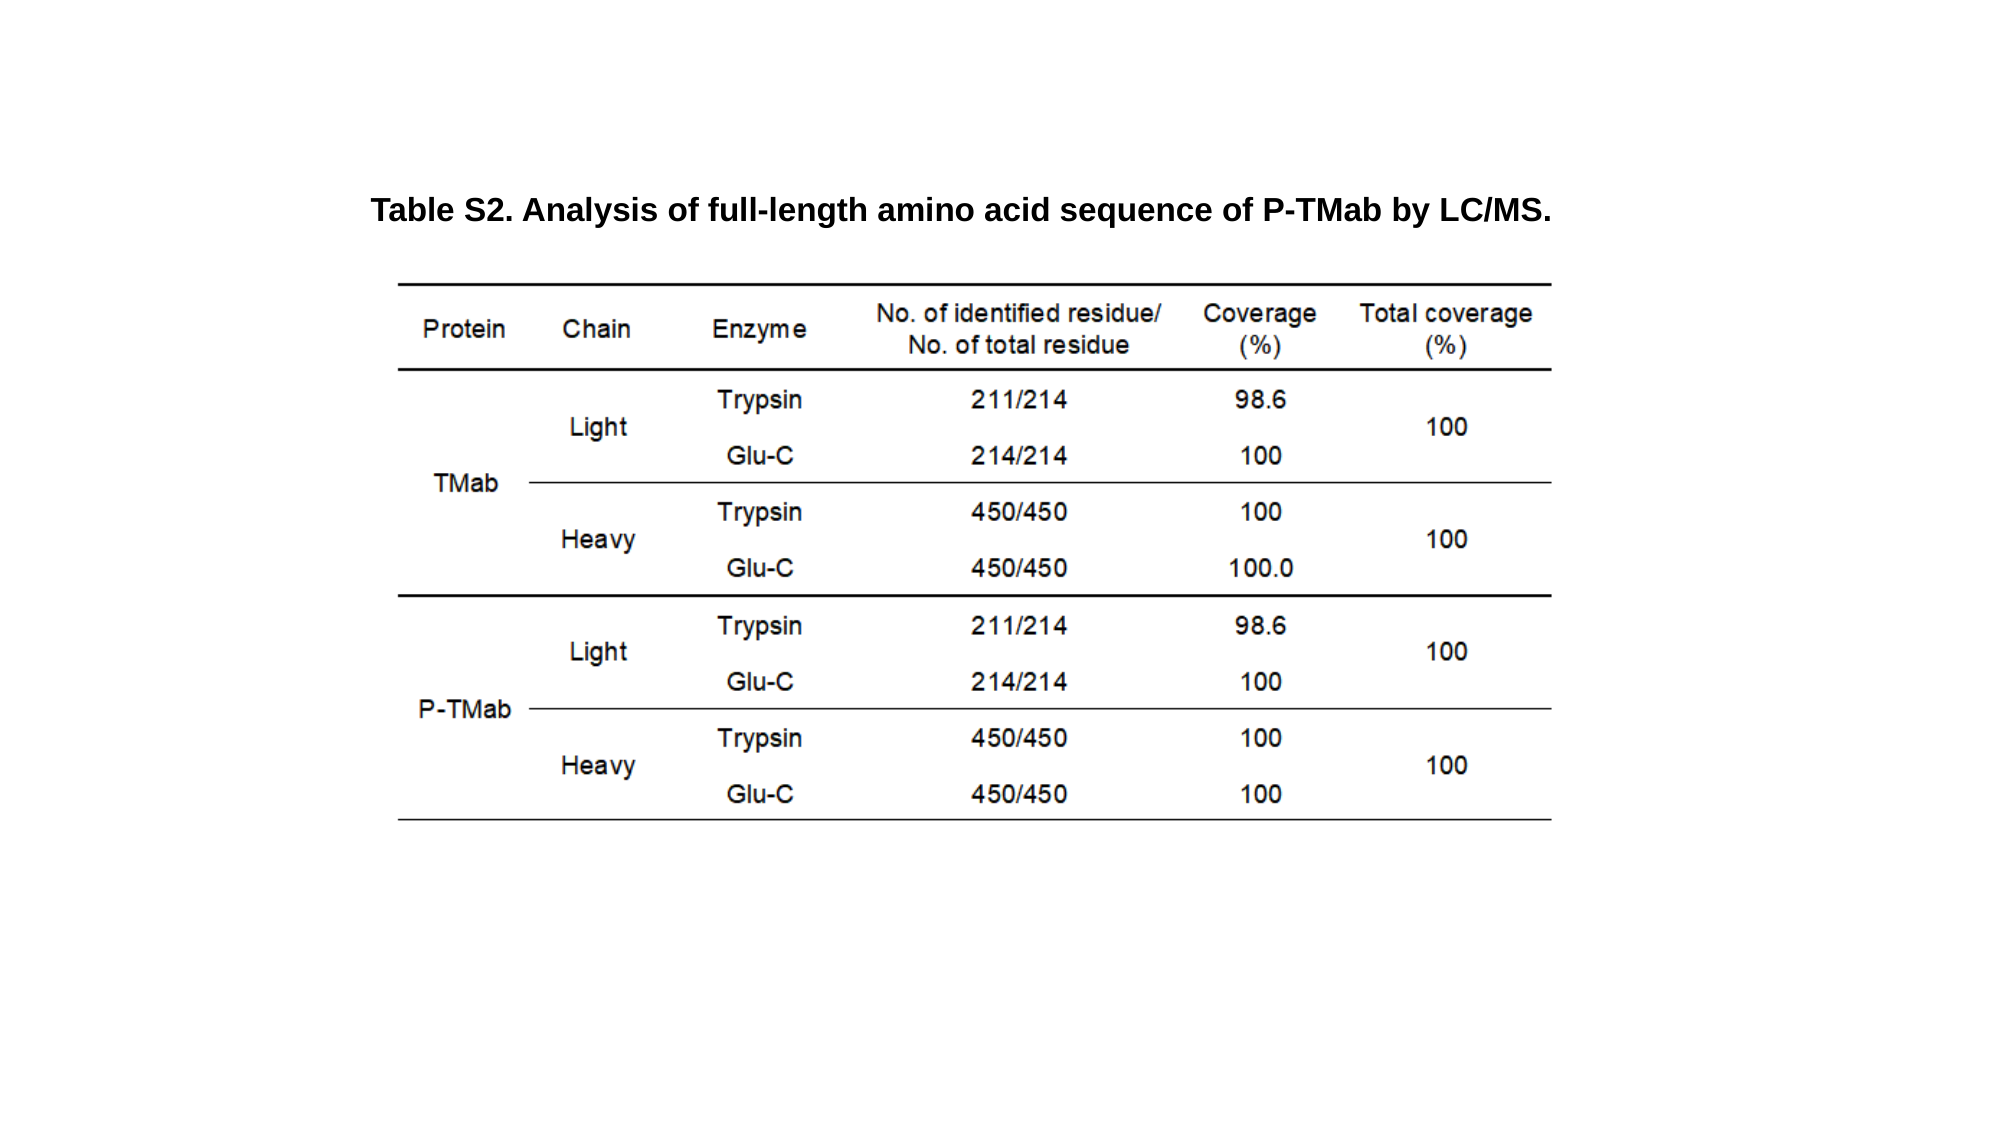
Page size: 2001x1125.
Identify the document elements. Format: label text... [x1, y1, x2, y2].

picture [391, 279, 1559, 822]
text_box Table S2. Analysis of full-length amino acid sequence of P-TMab by LC/MS. [355, 180, 1831, 236]
